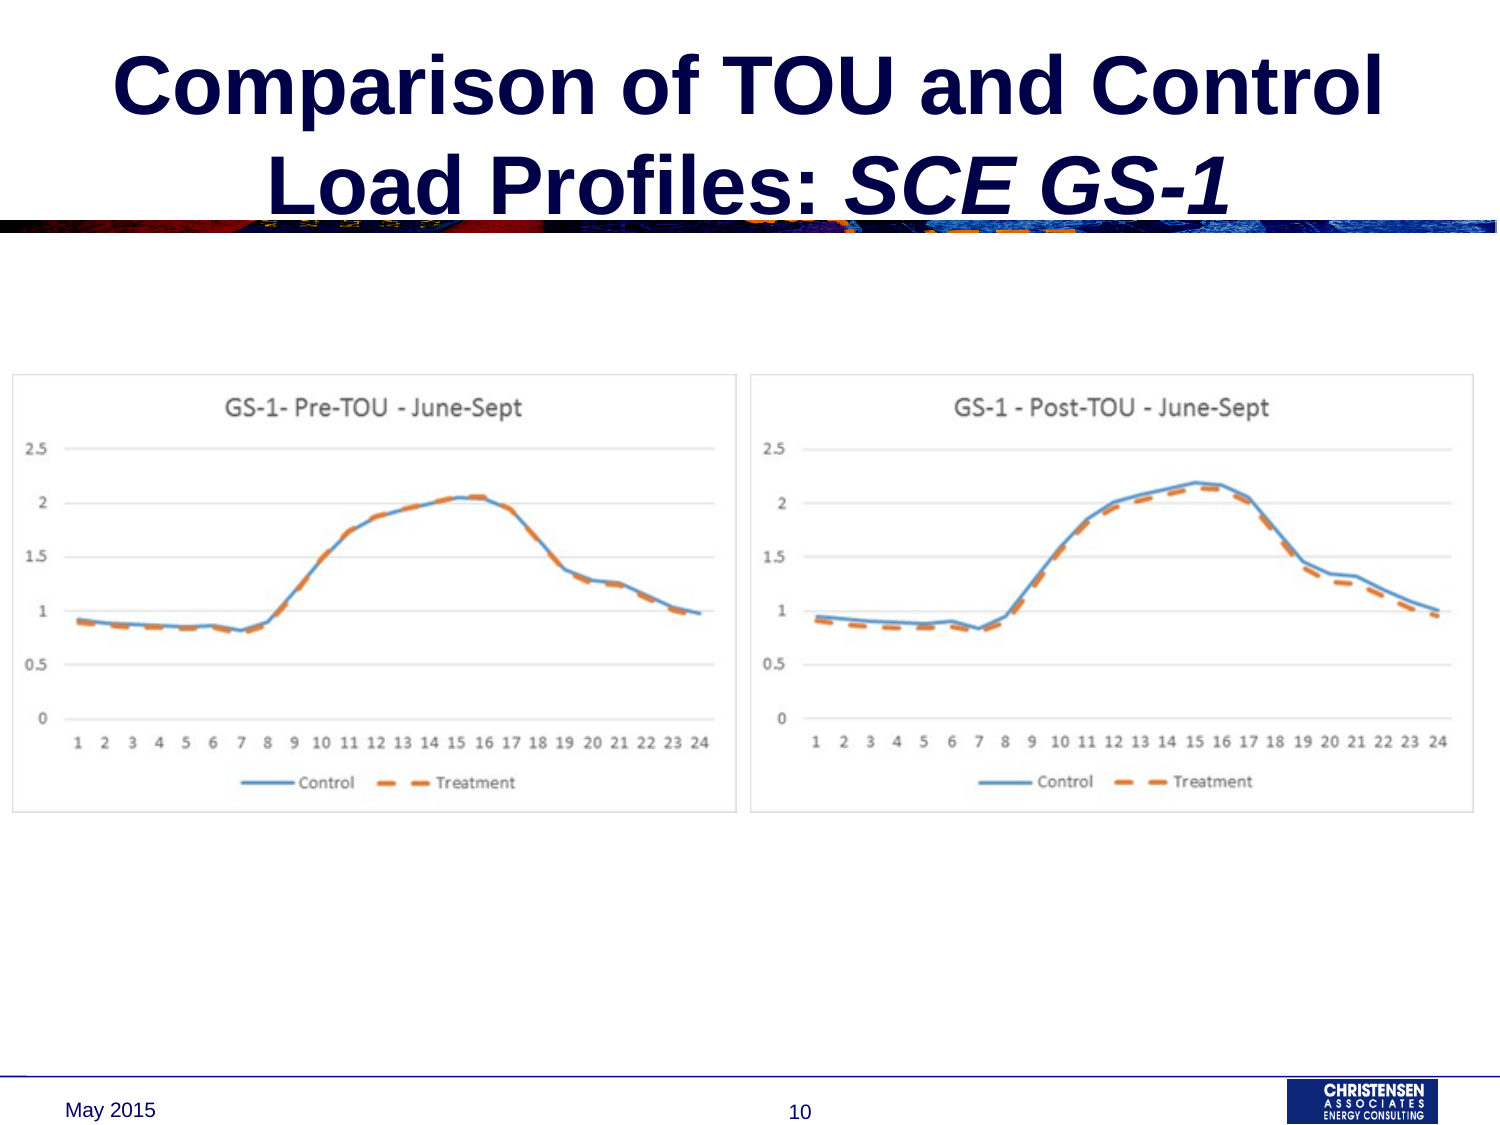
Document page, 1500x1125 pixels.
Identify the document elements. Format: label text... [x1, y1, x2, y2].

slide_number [50, 1051, 400, 1125]
picture [0, 220, 1500, 233]
picture [749, 374, 1474, 813]
picture [1287, 1079, 1438, 1124]
title Comparison of TOU and Control Load Profiles: SCE GS-1 [75, 37, 1425, 225]
picture [12, 374, 737, 813]
slide_number 10 [624, 1053, 975, 1125]
